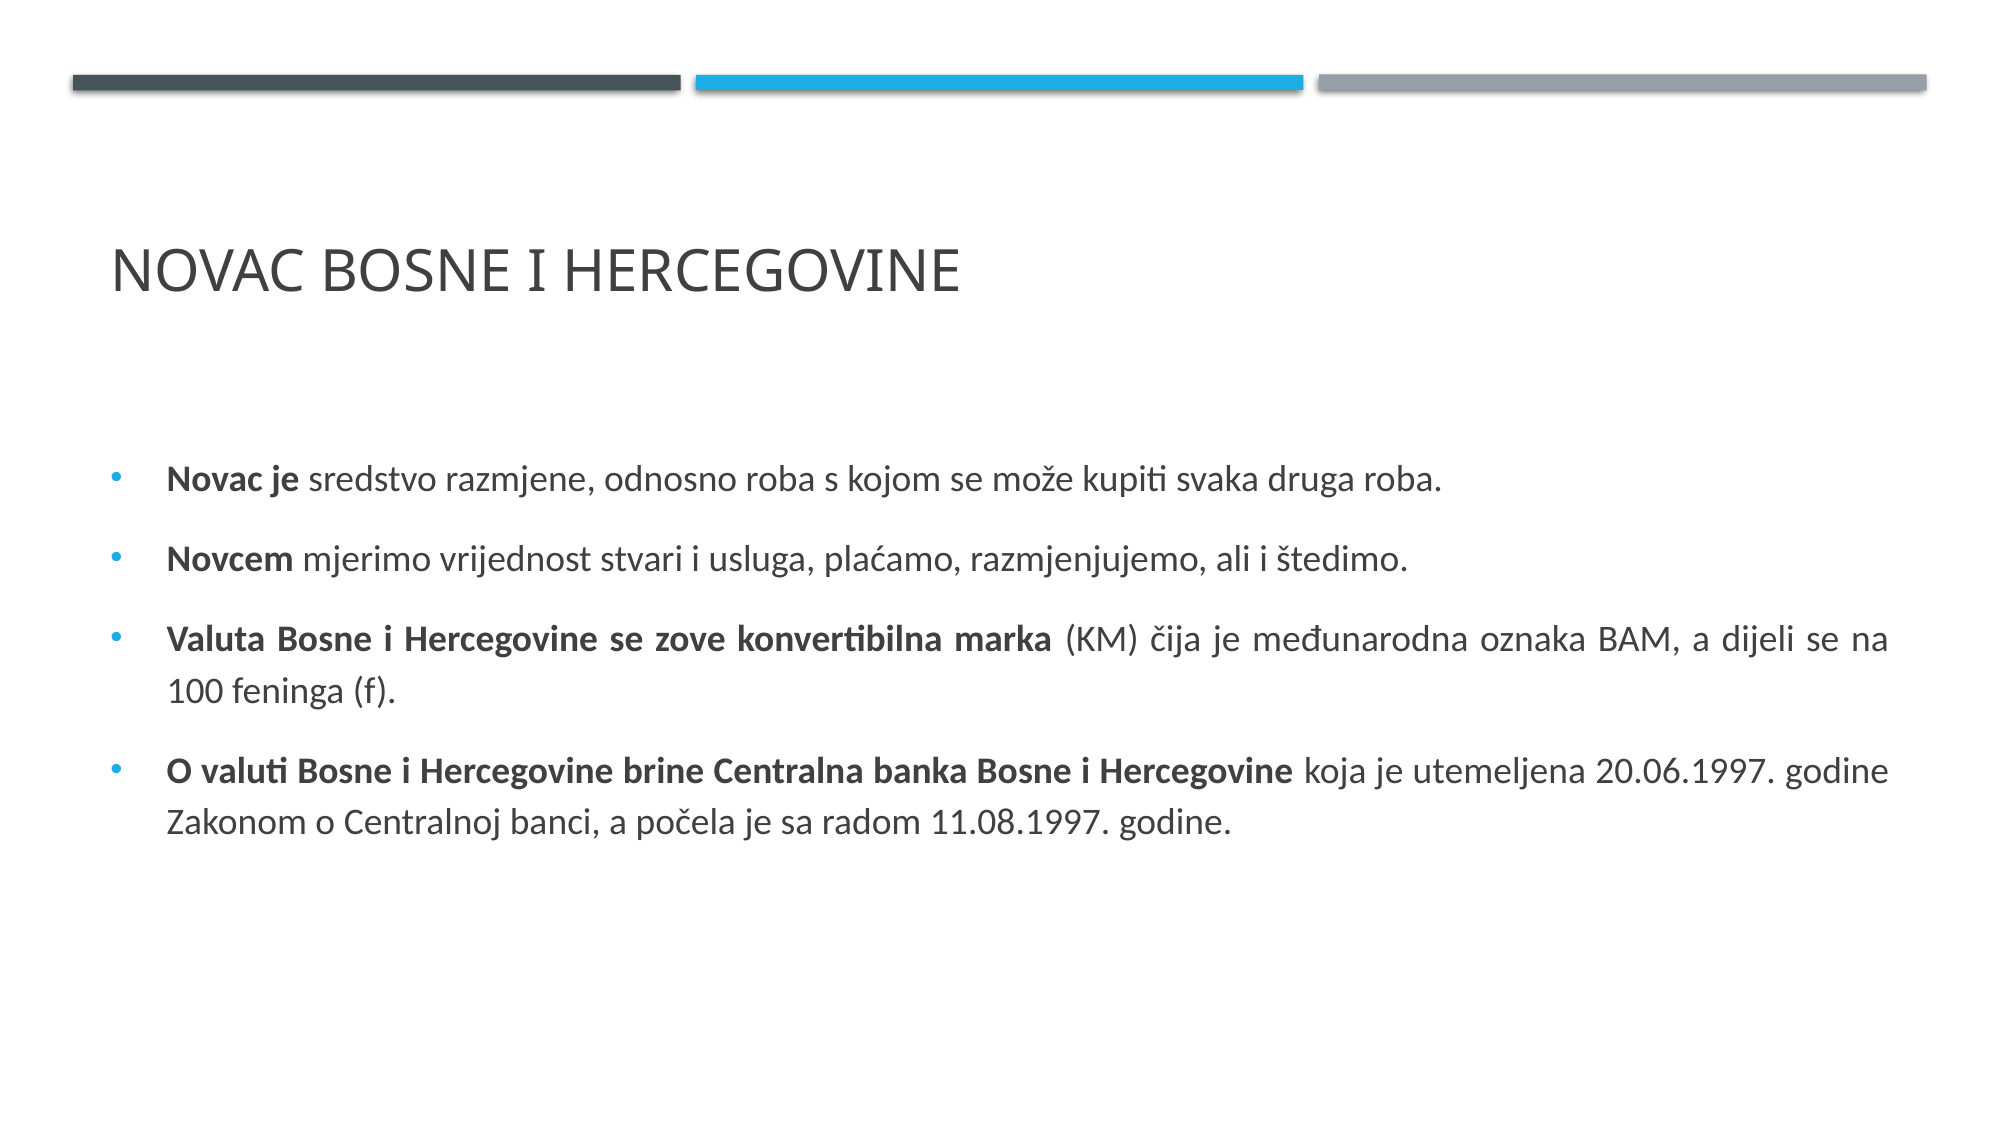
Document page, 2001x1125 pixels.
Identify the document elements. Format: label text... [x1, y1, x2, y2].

title NOVAC BOSNE I HERCEGOVINE [95, 115, 1905, 311]
list Novac je sredstvo razmjene, odnosno roba s kojom se može kupiti svaka druga roba. Novcem mjerimo vrijednost stvari i usluga, plaćamo, razmjenjujemo, ali i štedimo. Valuta Bosne i Hercegovine se zove konvertibilna marka (KM) čija je međunarodna oznaka BAM, a dijeli se na 100 feninga (f). O valuti Bosne i Hercegovine brine Centralna banka Bosne i Hercegovine koja je utemeljena 20.06.1997. godine Zakonom o Centralnoj banci, a počela je sa radom 11.08.1997. godine. [95, 383, 1905, 981]
